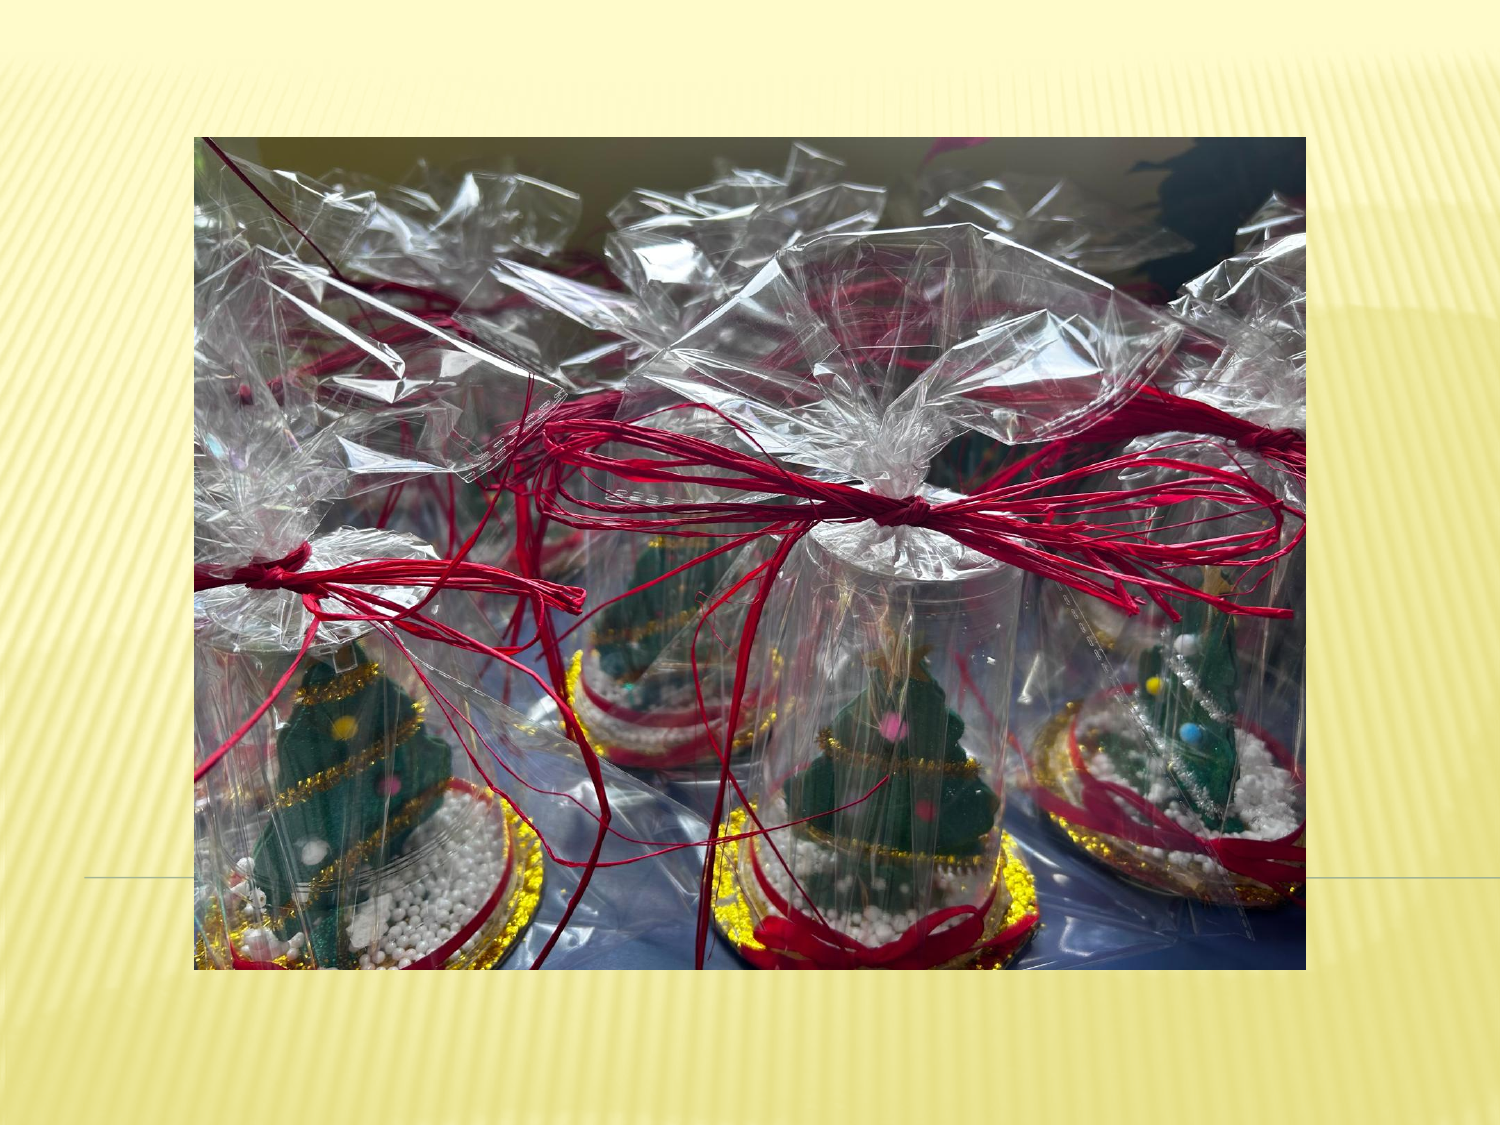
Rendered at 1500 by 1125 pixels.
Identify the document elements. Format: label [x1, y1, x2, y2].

picture [194, 136, 1306, 971]
